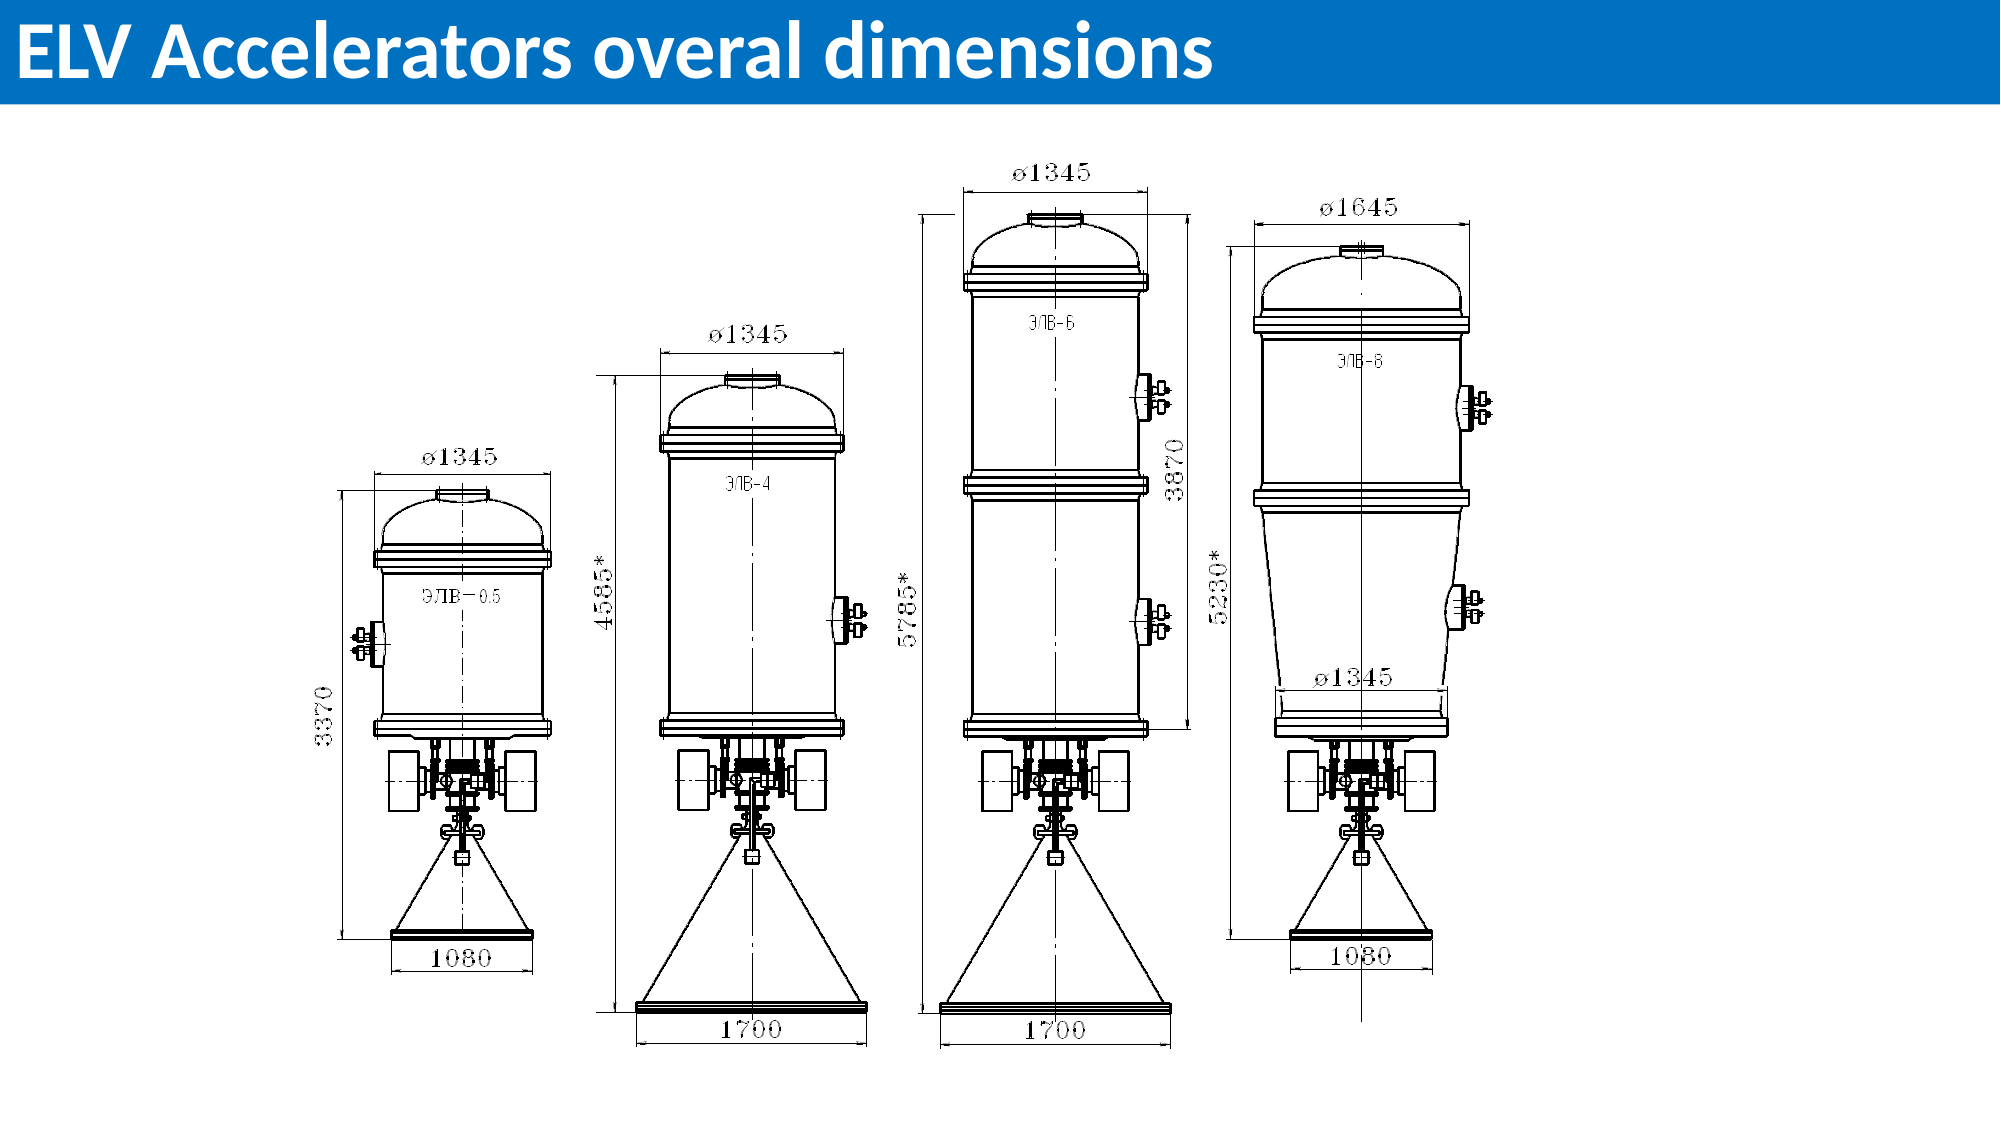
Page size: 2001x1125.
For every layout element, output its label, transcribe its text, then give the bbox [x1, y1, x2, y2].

text_box ELV Accelerators overal dimensions [0, 0, 2000, 105]
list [279, 128, 1528, 1084]
